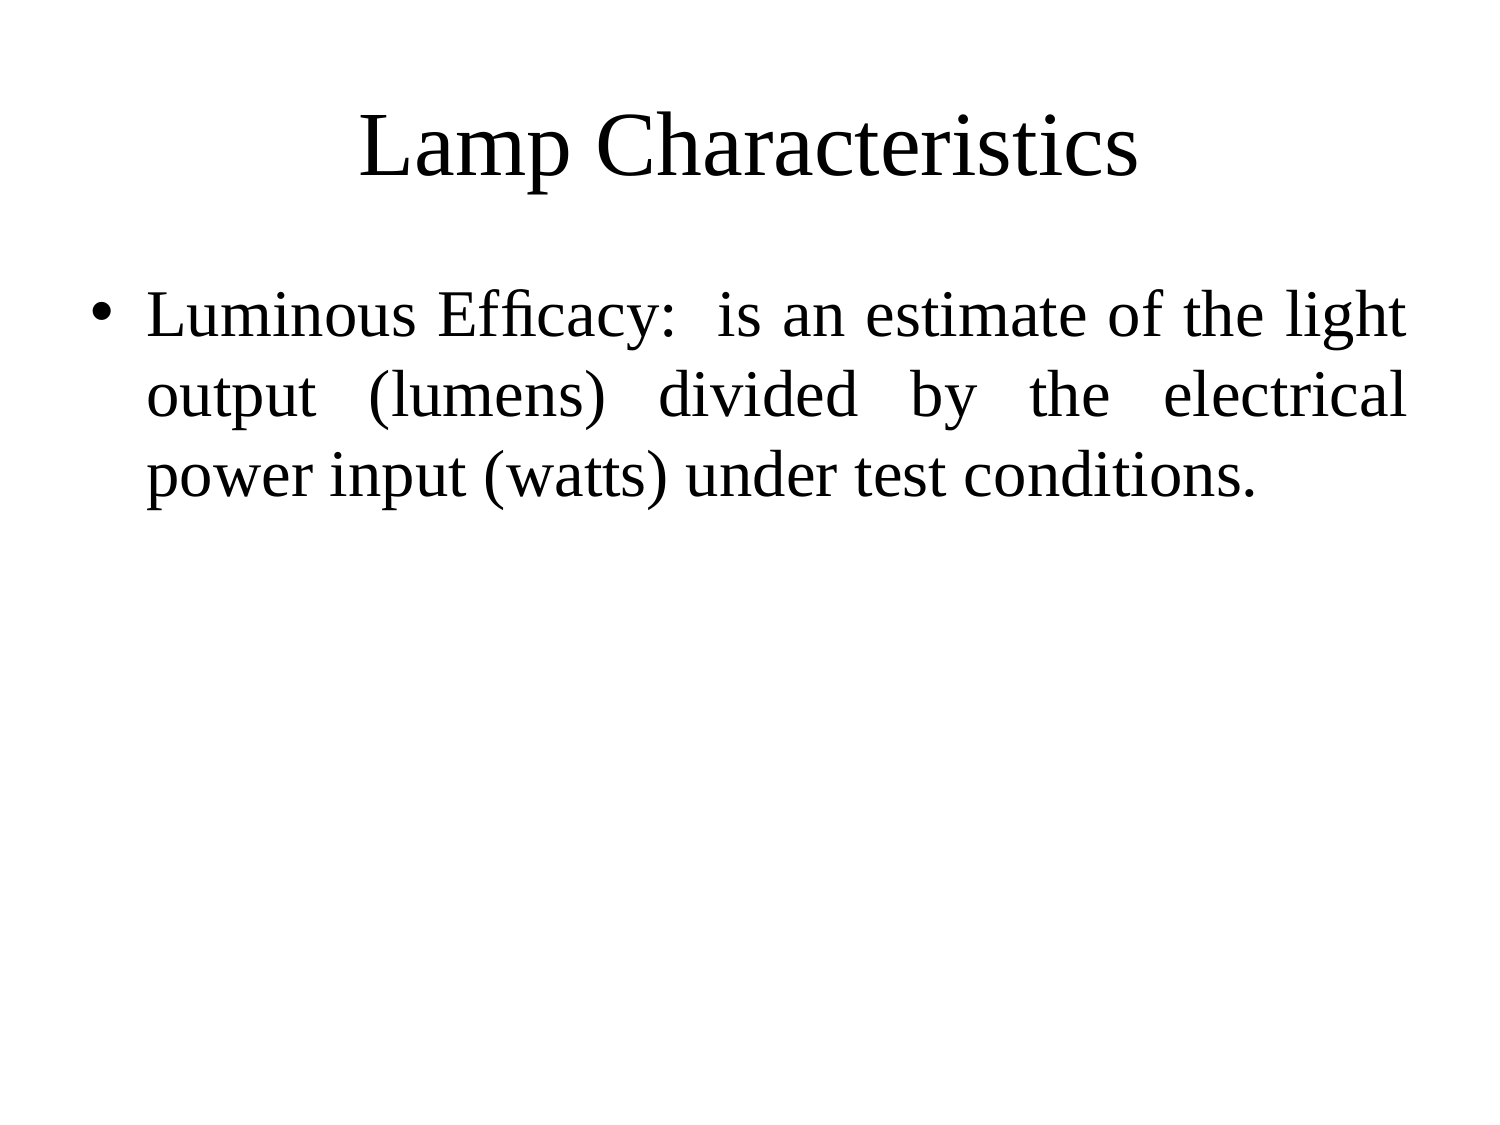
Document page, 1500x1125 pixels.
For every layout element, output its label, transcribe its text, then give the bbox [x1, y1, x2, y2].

title Lamp Characteristics [75, 45, 1425, 233]
list Luminous Efﬁcacy: is an estimate of the light output (lumens) divided by the electrical power input (watts) under test conditions. [75, 262, 1425, 1005]
